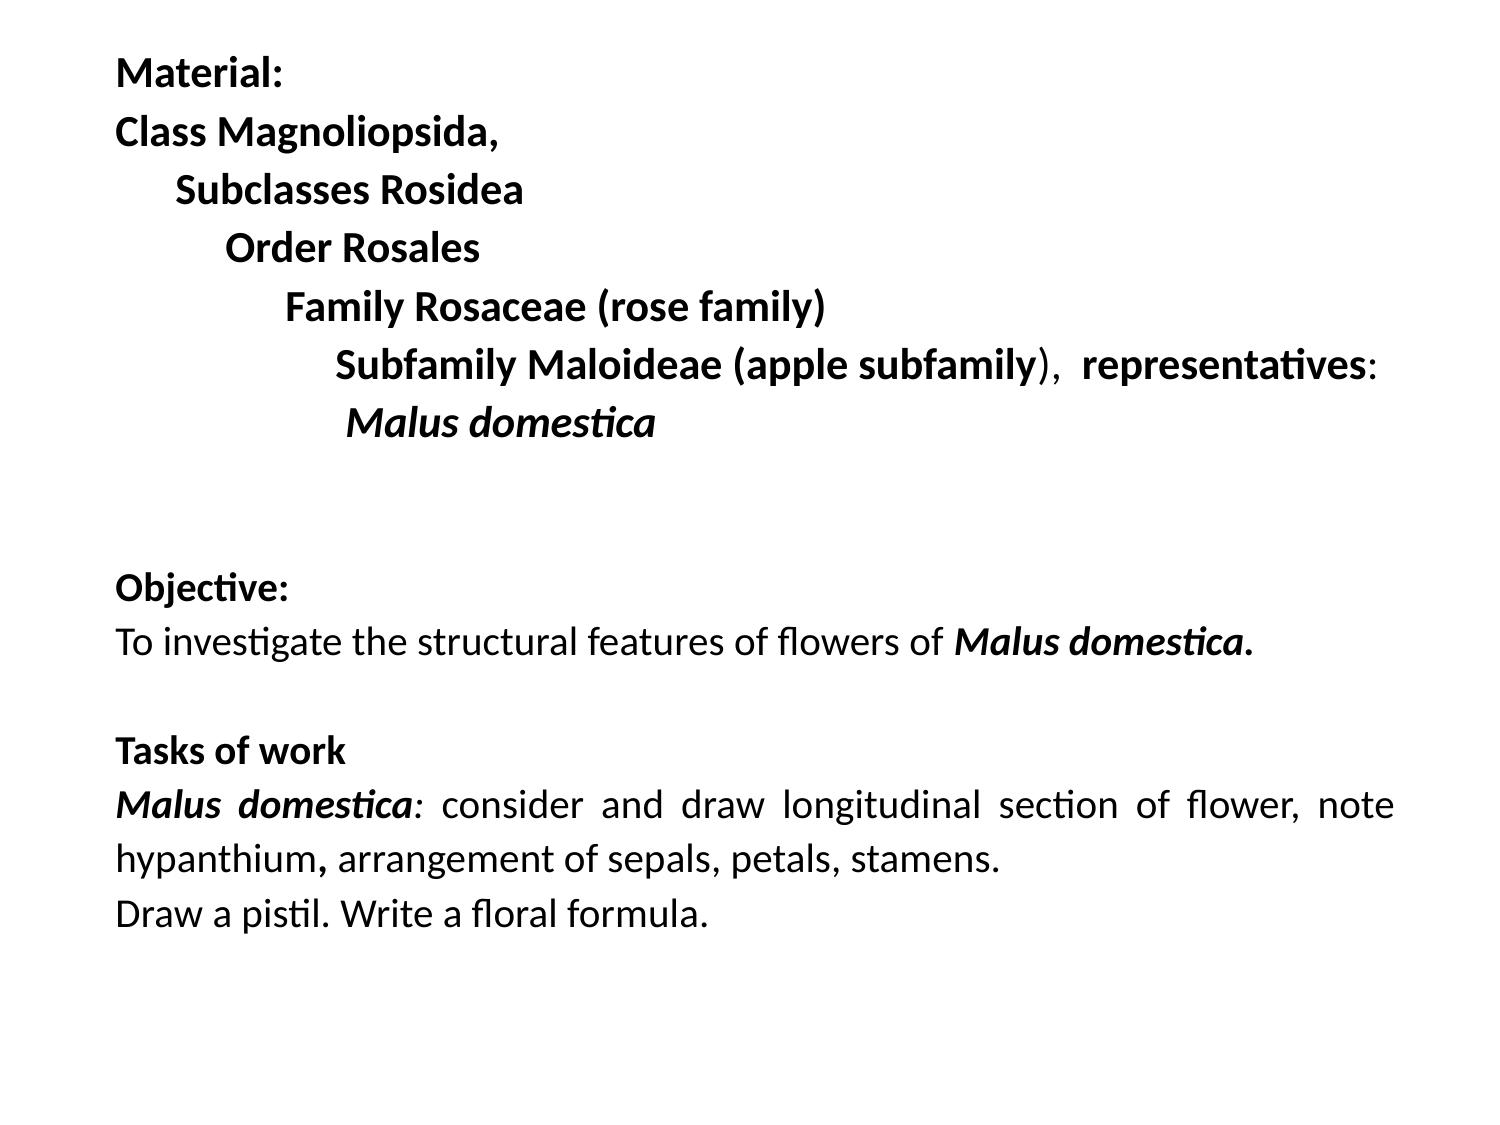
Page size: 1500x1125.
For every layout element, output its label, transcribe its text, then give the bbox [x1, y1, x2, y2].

list Material: Class Magnoliopsida, Subclasses Rosidea Order Rosales Family Rosaceae (rose family) Subfamily Maloideae (apple subfamily), representatives: Malus domestica Objective: To investigate the structural features of flowers of Malus domestica. Tasks of work Malus domestica: consider and draw longitudinal section of flower, note hypanthium, arrangement of sepals, petals, stamens. Draw a pistil. Write a floral formula. [100, 30, 1412, 994]
